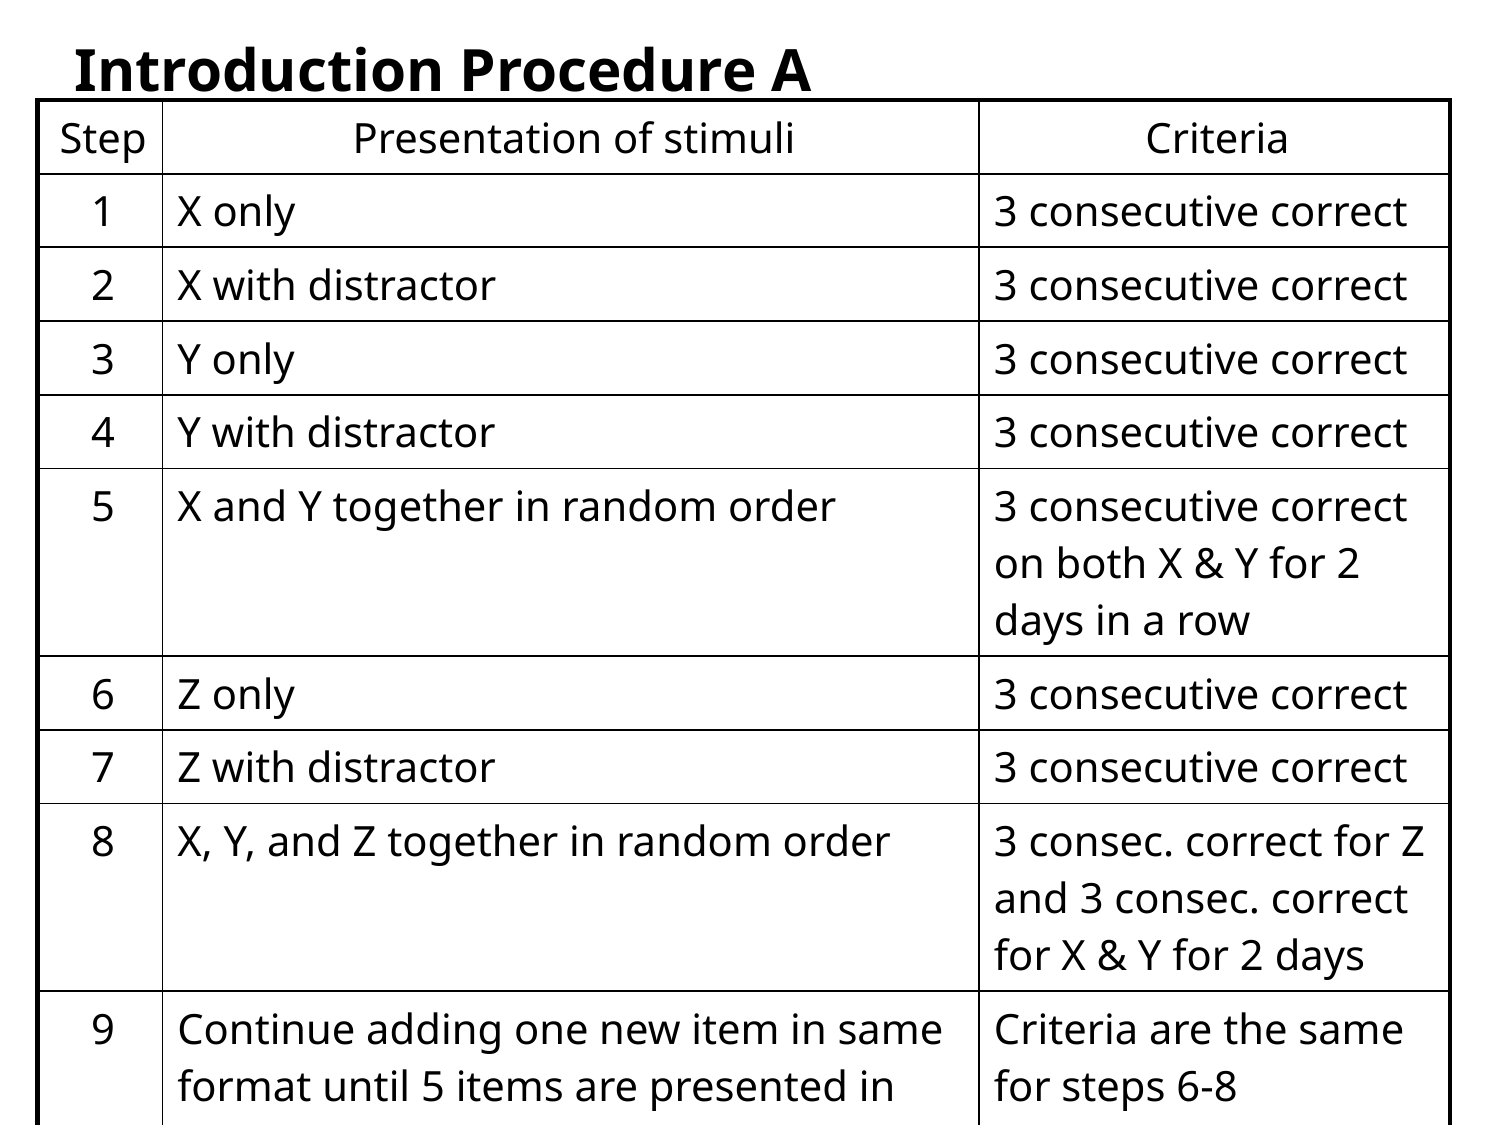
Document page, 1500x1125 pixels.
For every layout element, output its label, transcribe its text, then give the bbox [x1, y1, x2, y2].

table_cell 3 consecutive correct [980, 175, 1448, 246]
table_header Criteria [980, 102, 1448, 173]
table_cell 3 consecutive correct on both X & Y for 2 days in a row [980, 469, 1448, 655]
table_cell 3 consecutive correct [980, 731, 1448, 803]
table_cell Criteria are the same for steps 6-8 [980, 992, 1448, 1125]
table_cell X with distractor [163, 248, 978, 320]
table_cell 3 consec. correct for Z and 3 consec. correct for X & Y for 2 days [980, 804, 1448, 990]
table_cell 5 [40, 469, 162, 655]
list Introduction Procedure A [49, 24, 1409, 98]
table_cell Z with distractor [163, 731, 978, 803]
table_header Presentation of stimuli [163, 102, 978, 173]
table_cell X only [163, 175, 978, 246]
table_cell Z only [163, 657, 978, 729]
table_cell 7 [40, 731, 162, 803]
table_cell X and Y together in random order [163, 469, 978, 655]
table_cell 8 [40, 804, 162, 990]
table_cell 4 [40, 396, 162, 468]
table_cell Y only [163, 322, 978, 394]
table_cell 3 consecutive correct [980, 248, 1448, 320]
table_cell 2 [40, 248, 162, 320]
table_cell 9 [40, 992, 162, 1125]
table_cell 6 [40, 657, 162, 729]
table_cell 3 consecutive correct [980, 322, 1448, 394]
table_cell 3 [40, 322, 162, 394]
table_cell Continue adding one new item in same format until 5 items are presented in random [163, 992, 978, 1125]
table_cell 3 consecutive correct [980, 396, 1448, 468]
table_cell 3 consecutive correct [980, 657, 1448, 729]
table_cell 1 [40, 175, 162, 246]
table_cell Y with distractor [163, 396, 978, 468]
table_header Step [40, 102, 162, 173]
table_cell X, Y, and Z together in random order [163, 804, 978, 990]
